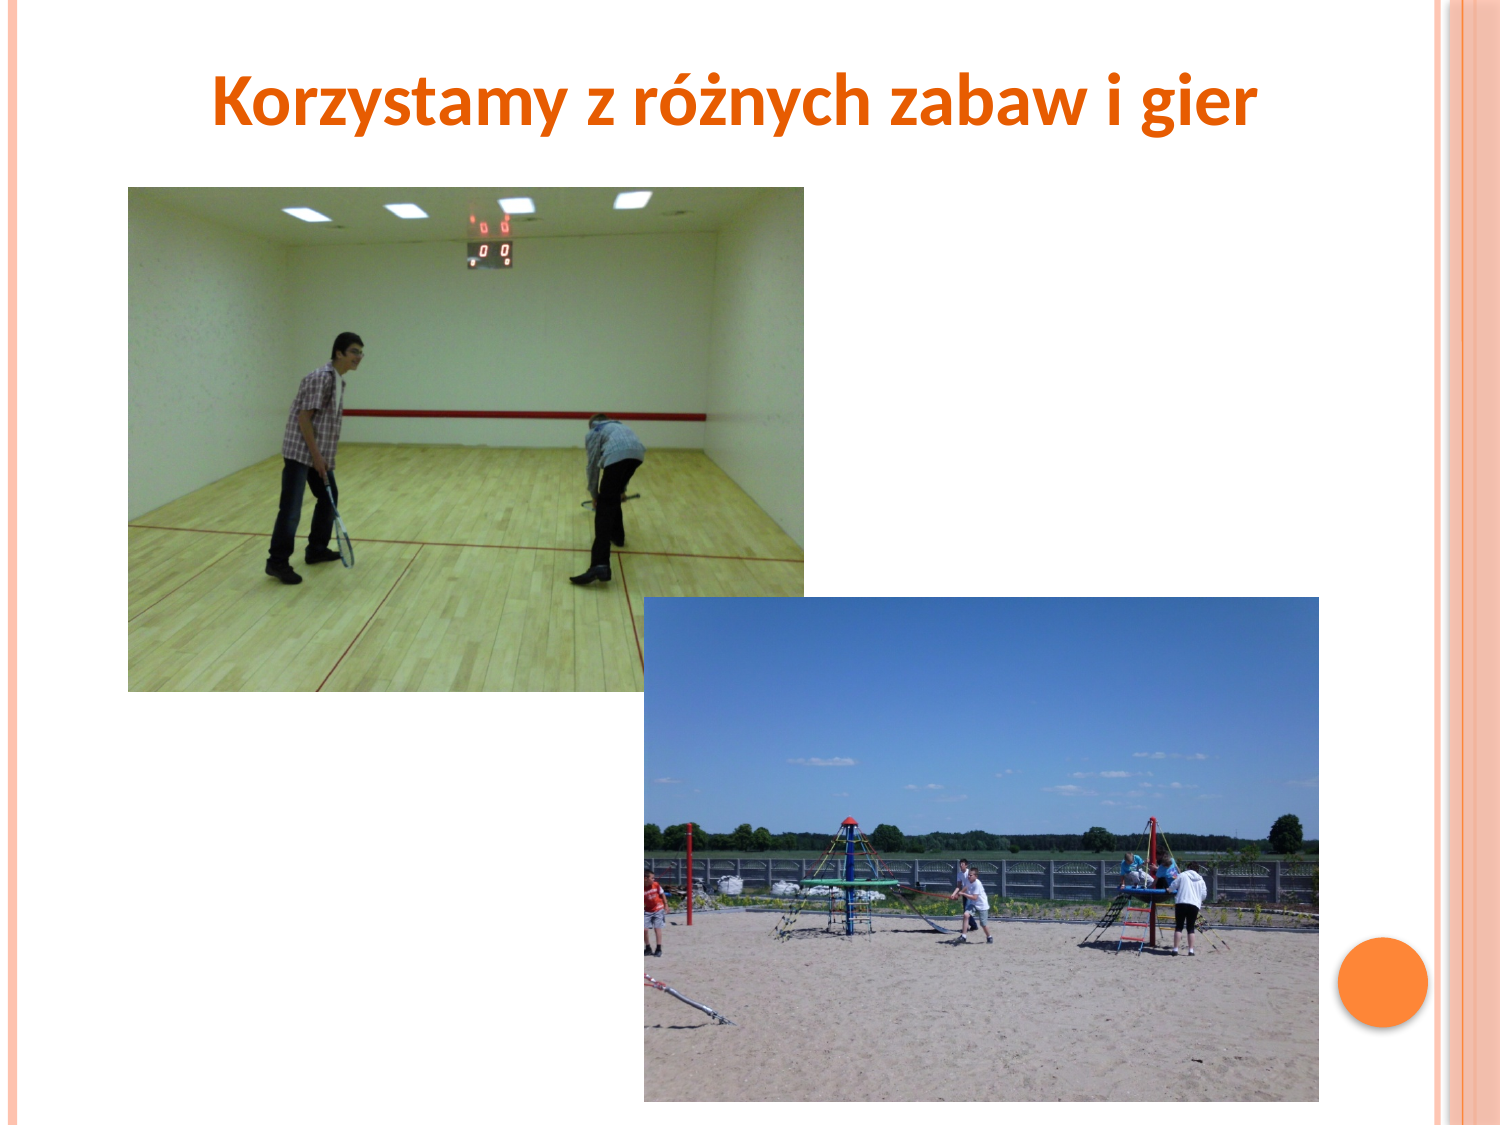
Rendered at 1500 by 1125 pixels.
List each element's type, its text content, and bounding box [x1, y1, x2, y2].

picture [128, 186, 1320, 1103]
list Korzystamy z różnych zabaw i gier [64, 42, 1425, 1039]
